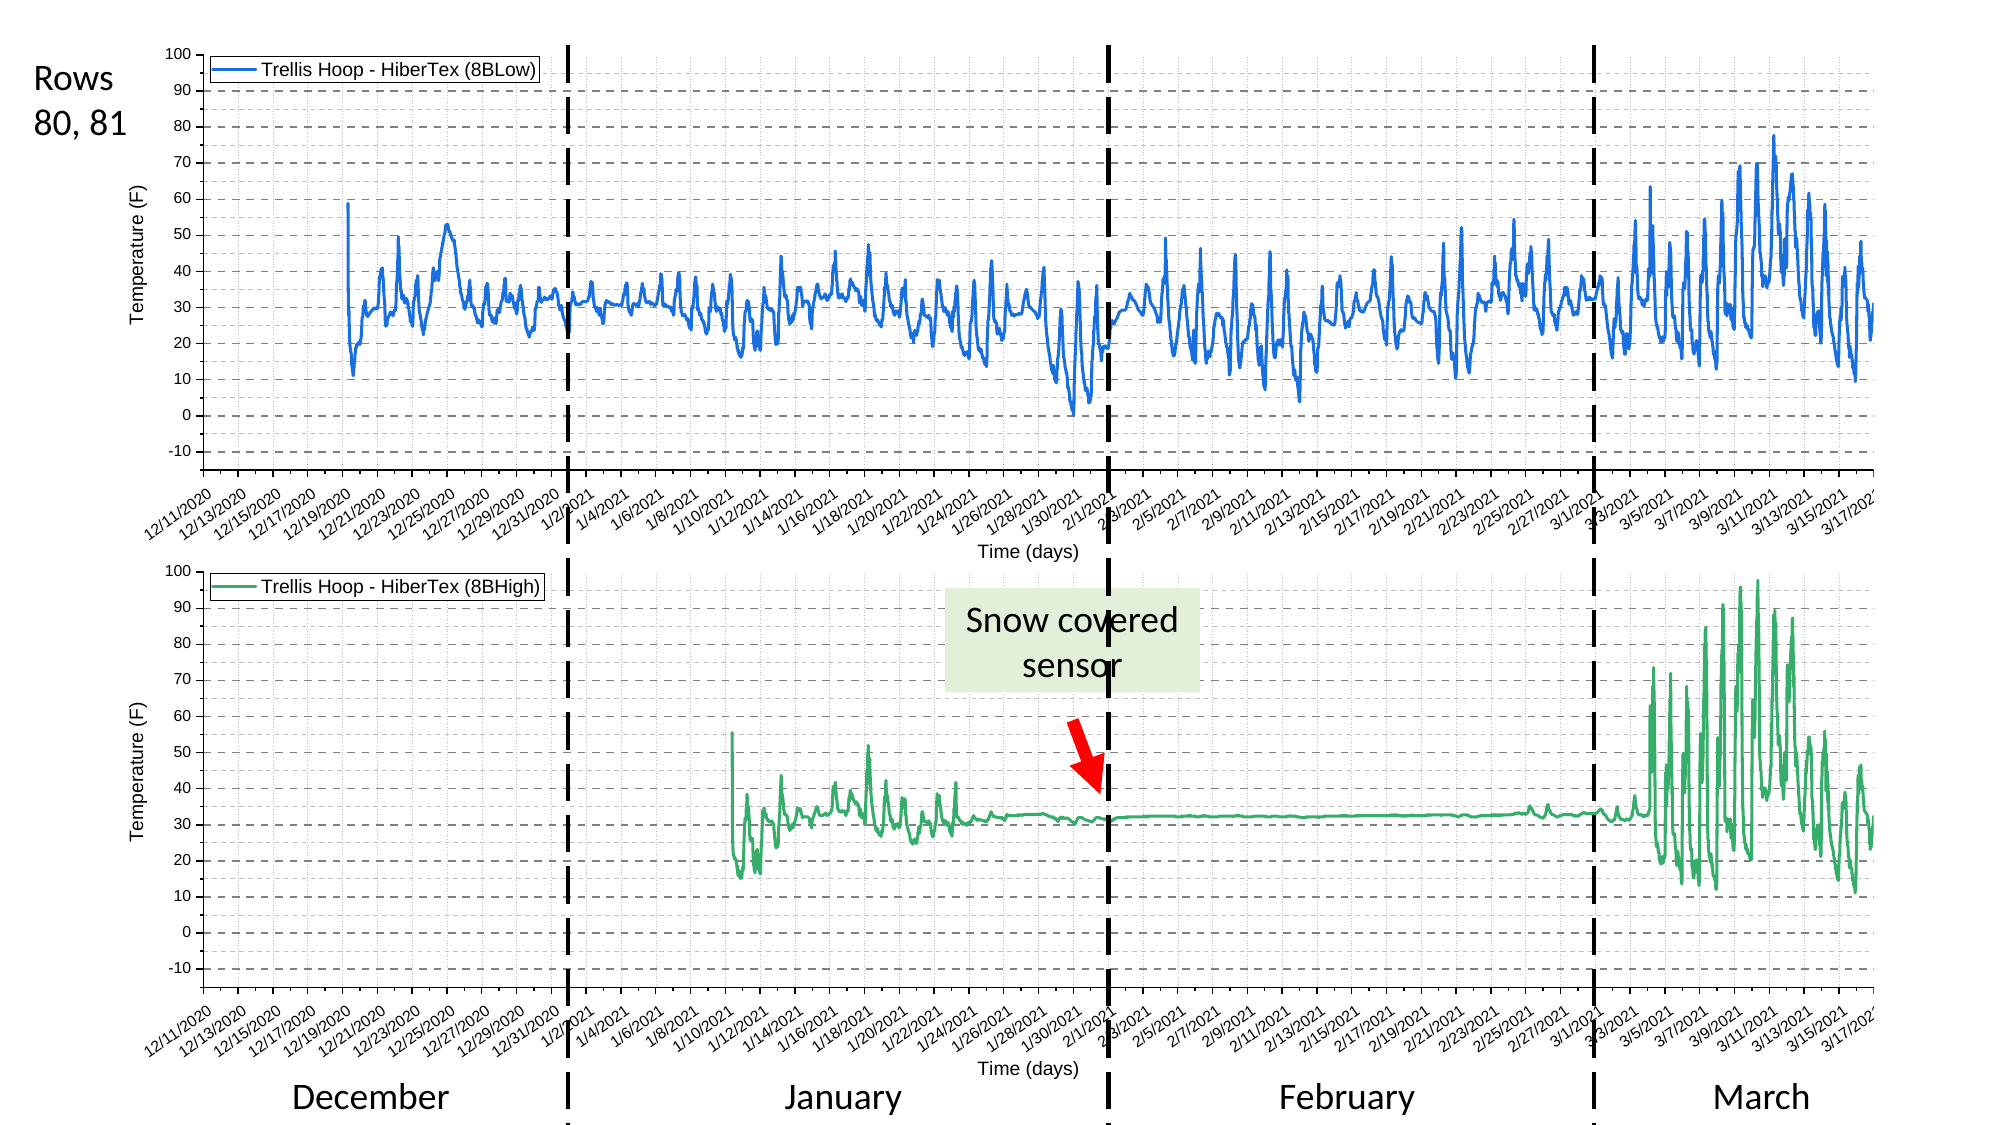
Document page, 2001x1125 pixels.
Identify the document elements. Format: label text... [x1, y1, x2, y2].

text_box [277, 45, 1952, 1125]
picture [124, 45, 277, 1080]
text_box Rows 80, 81 [18, 45, 124, 150]
